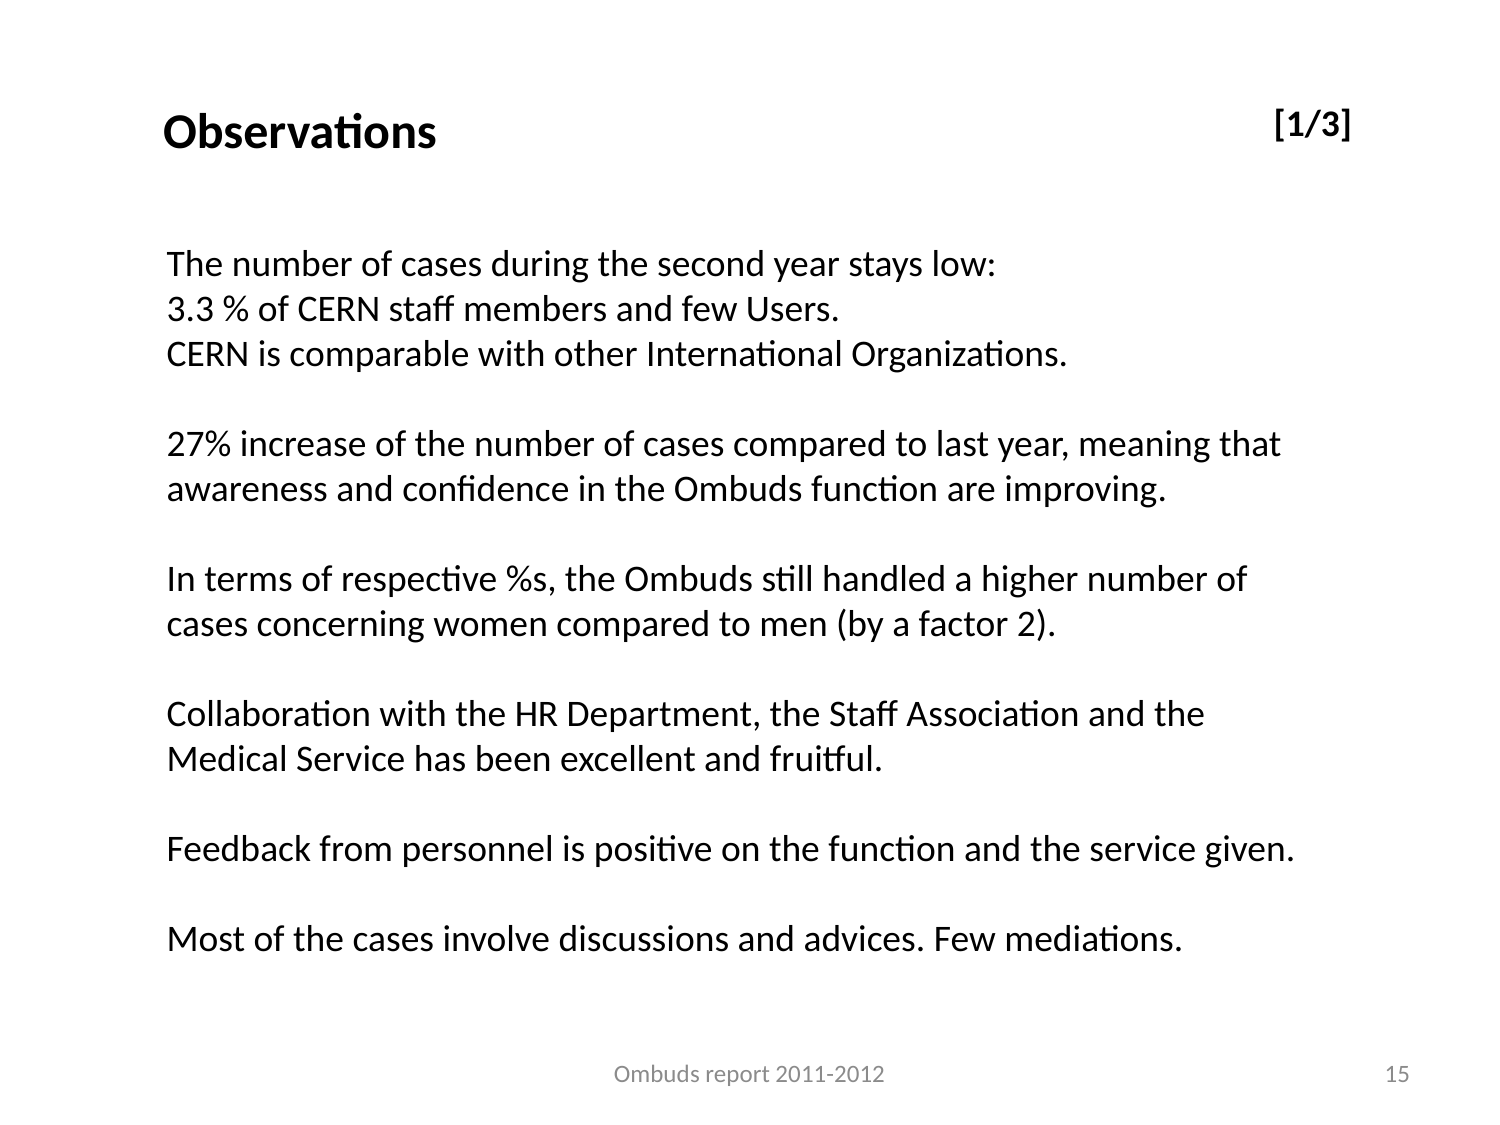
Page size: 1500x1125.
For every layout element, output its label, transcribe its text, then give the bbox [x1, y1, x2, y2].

text_box [1/3] [1258, 91, 1367, 152]
slide_number 15 [1074, 1042, 1425, 1103]
text_box Observations [0, 90, 700, 166]
footer Ombuds report 2011-2012 [512, 1042, 988, 1103]
text_box The number of cases during the second year stays low: 3.3 % of CERN staff members and few Users. CERN is comparable with other International Organizations. 27% increase of the number of cases compared to last year, meaning that awareness and confidence in the Ombuds function are improving. In terms of respective %s, the Ombuds still handled a higher number of cases concerning women compared to men (by a factor 2). Collaboration with the HR Department, the Staff Association and the Medical Service has been excellent and fruitful. Feedback from personnel is positive on the function and the service given. Most of the cases involve discussions and advices. Few mediations. [151, 231, 1312, 1012]
